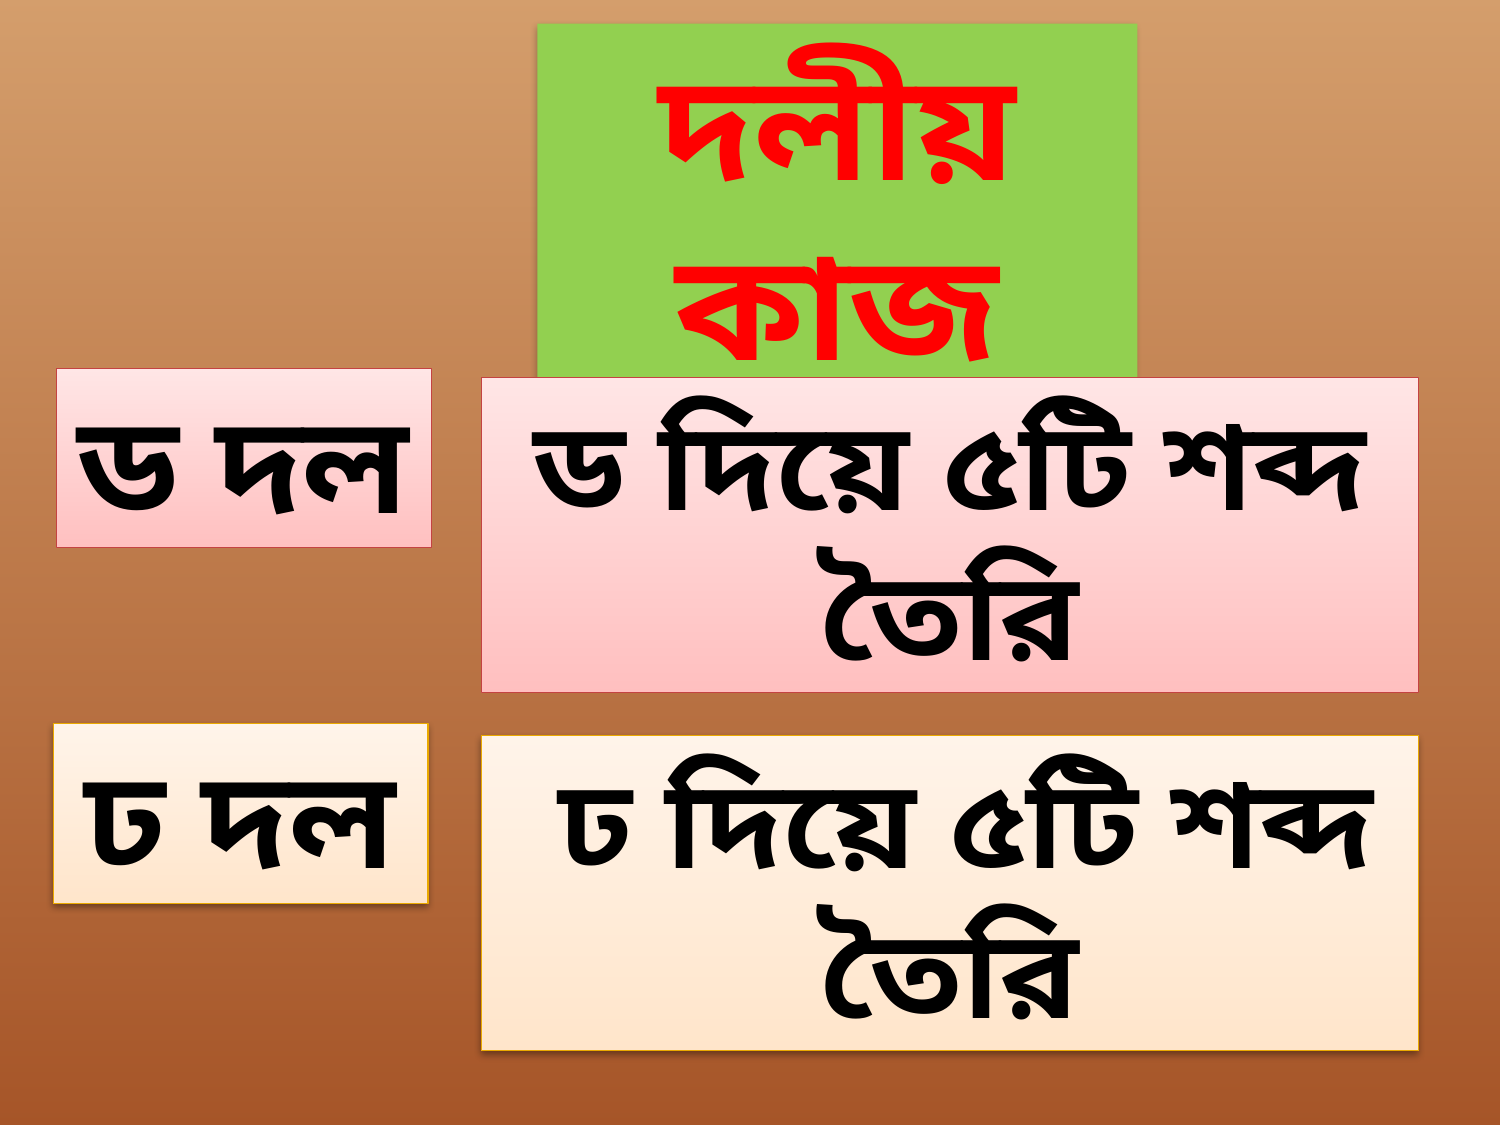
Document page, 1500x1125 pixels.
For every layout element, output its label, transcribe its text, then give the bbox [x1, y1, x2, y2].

text_box ড দিয়ে ৫টি শব্দ তৈরি [481, 377, 1419, 693]
text_box ঢ দিয়ে ৫টি শব্দ তৈরি [481, 735, 1419, 1051]
text_box ঢ দল [53, 723, 429, 904]
text_box দলীয় কাজ [537, 23, 1138, 377]
text_box ড দল [56, 368, 432, 548]
